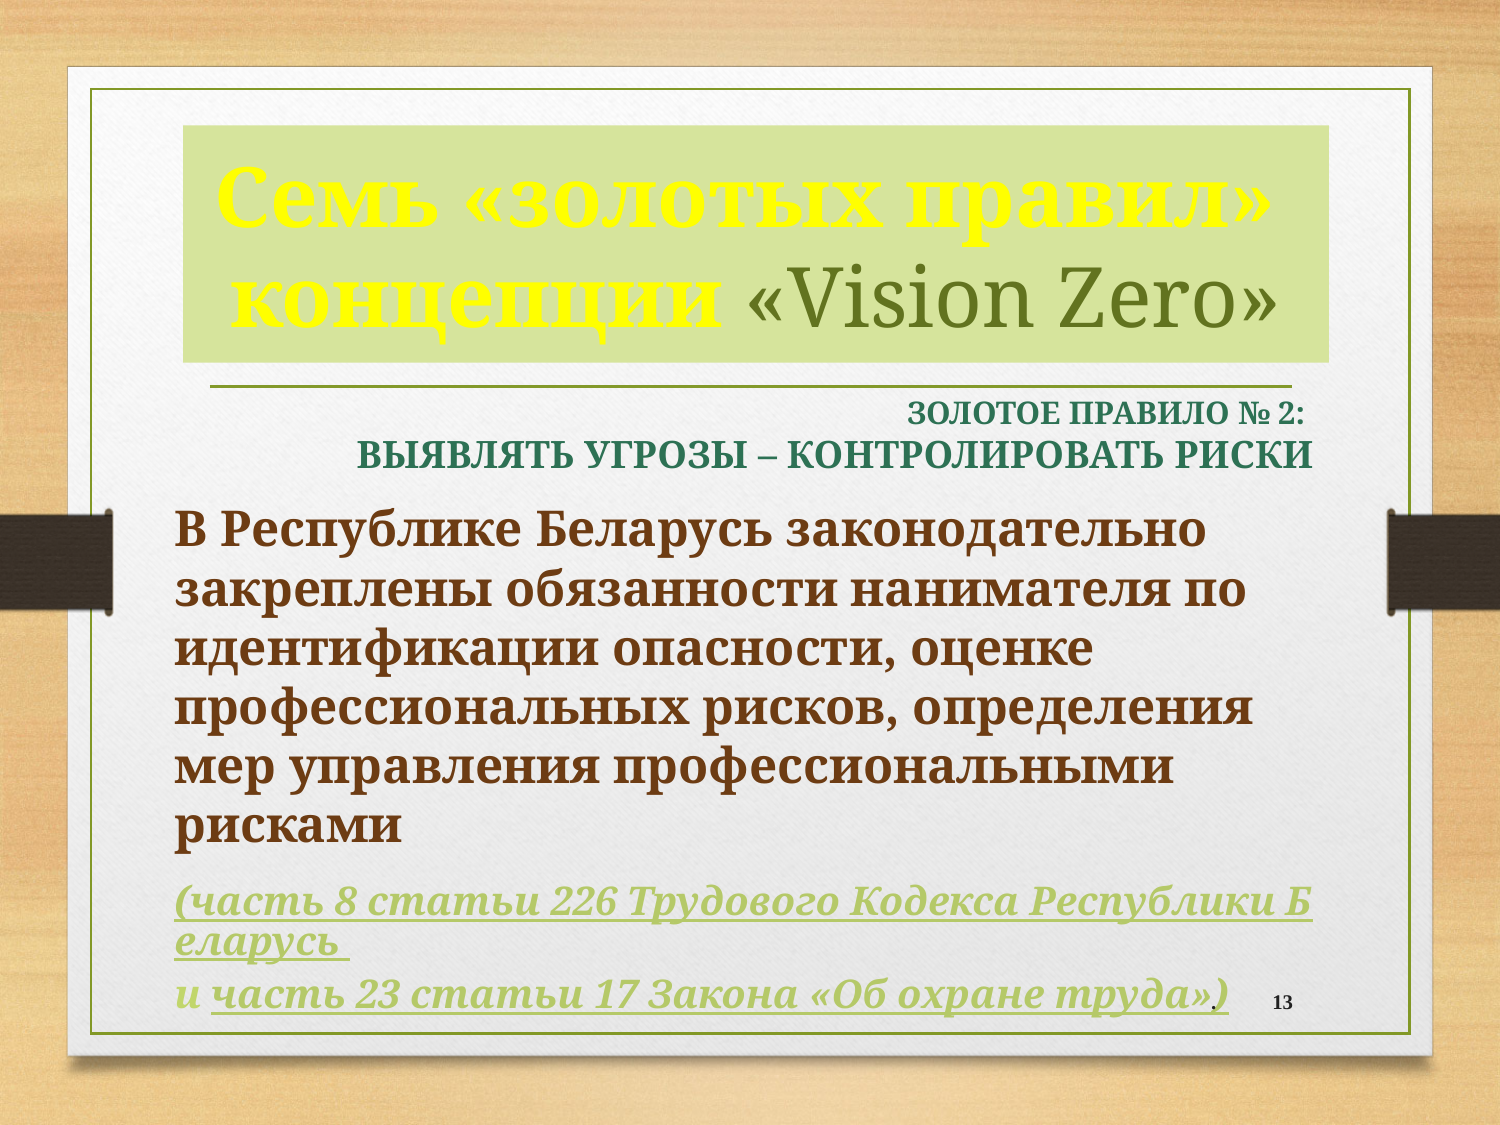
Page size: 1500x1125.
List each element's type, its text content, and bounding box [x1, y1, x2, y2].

picture [0, 0, 1500, 1125]
slide_number . [1042, 977, 1232, 1024]
title Семь «золотых правил» концепции «Vision Zero» [183, 125, 1329, 363]
list ЗОЛОТОЕ ПРАВИЛО № 2: ВЫЯВЛЯТЬ УГРОЗЫ – КОНТРОЛИРОВАТЬ РИСКИ В Республике Беларусь законодательно закреплены обязанности нанимателя по идентификации опасности, оценке профессиональных рисков, определения мер управления профессиональными рисками (часть 8 статьи 226 Трудового Кодекса Республики Беларусь и часть 23 статьи 17 Закона «Об охране труда») [159, 385, 1329, 1000]
slide_number 13 [1243, 977, 1309, 1024]
